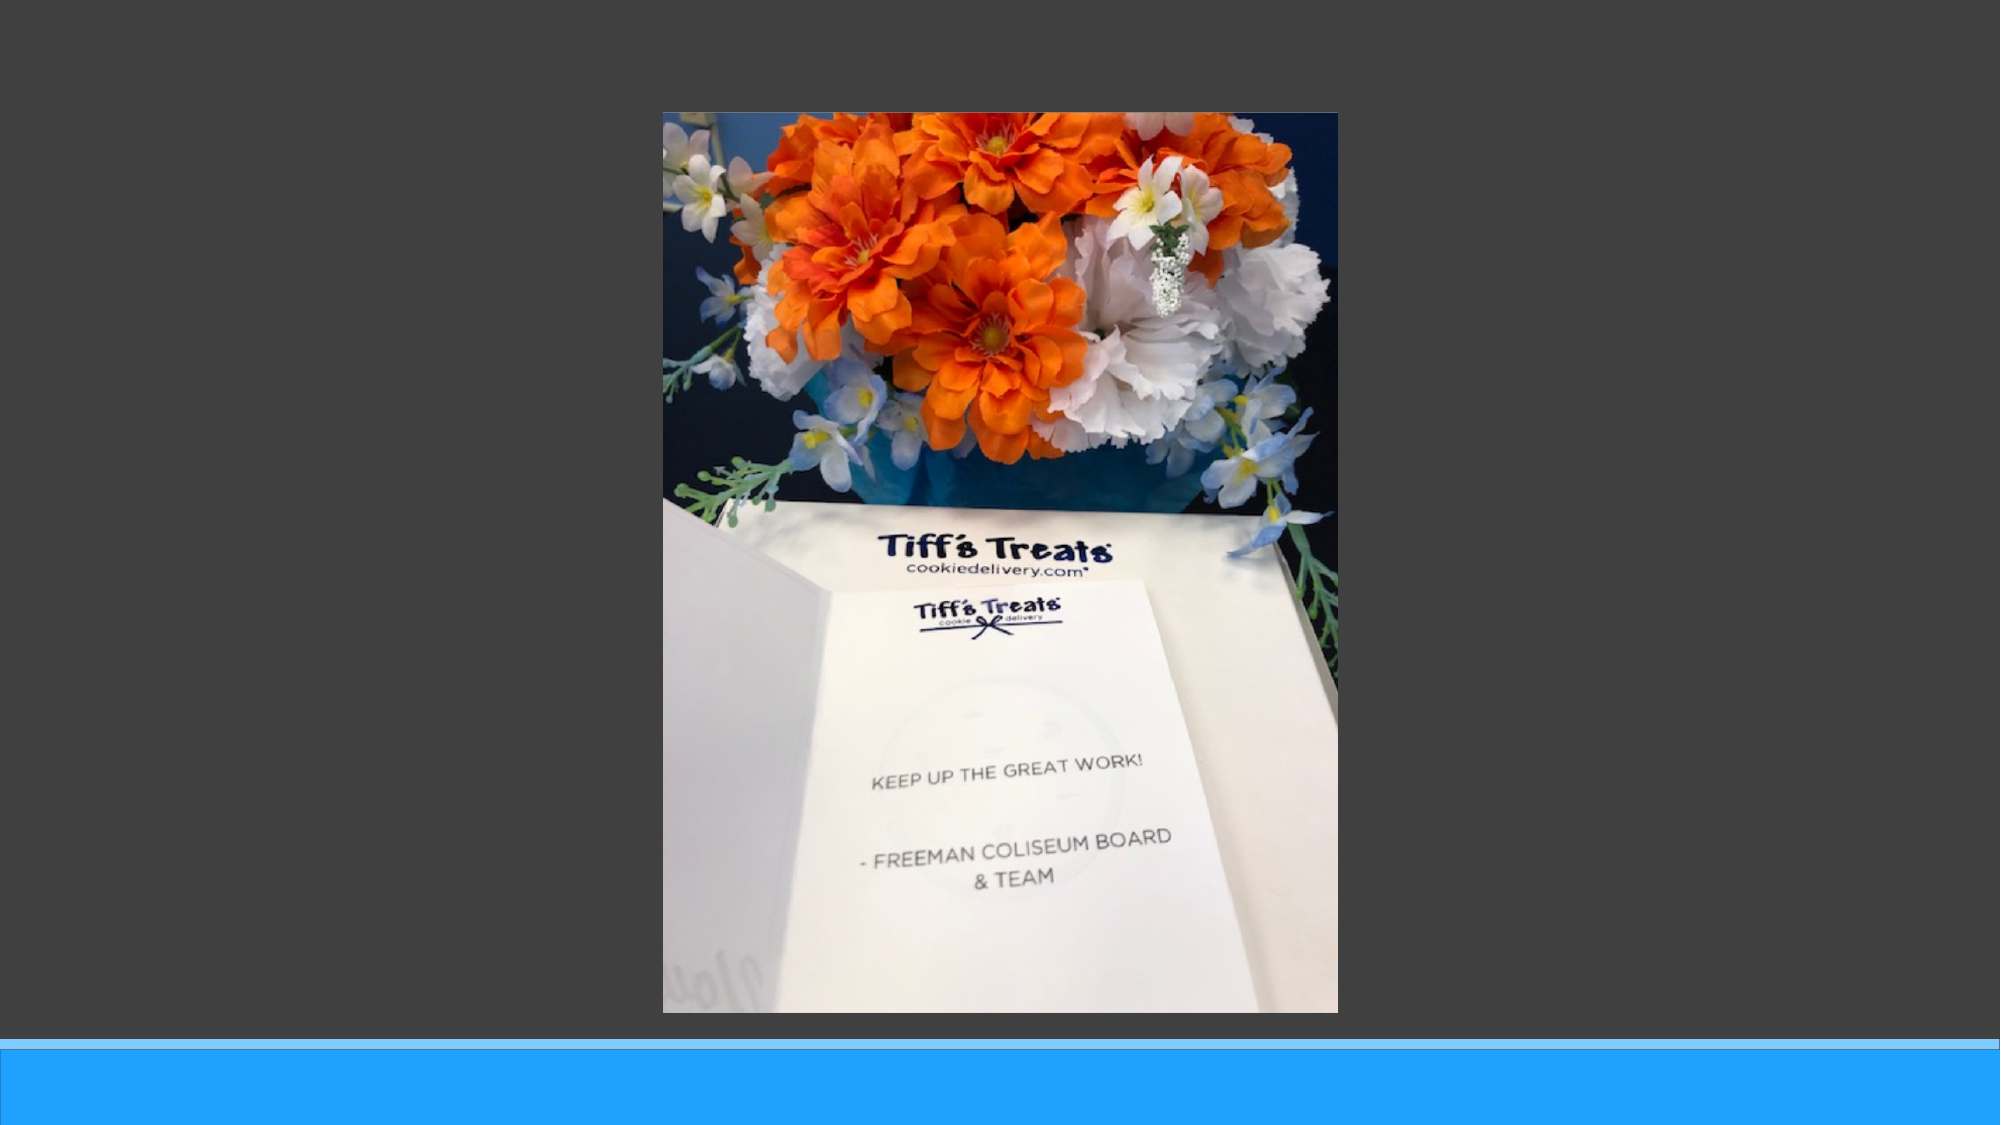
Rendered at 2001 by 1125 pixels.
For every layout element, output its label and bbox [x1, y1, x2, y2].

picture [549, 113, 1451, 1012]
